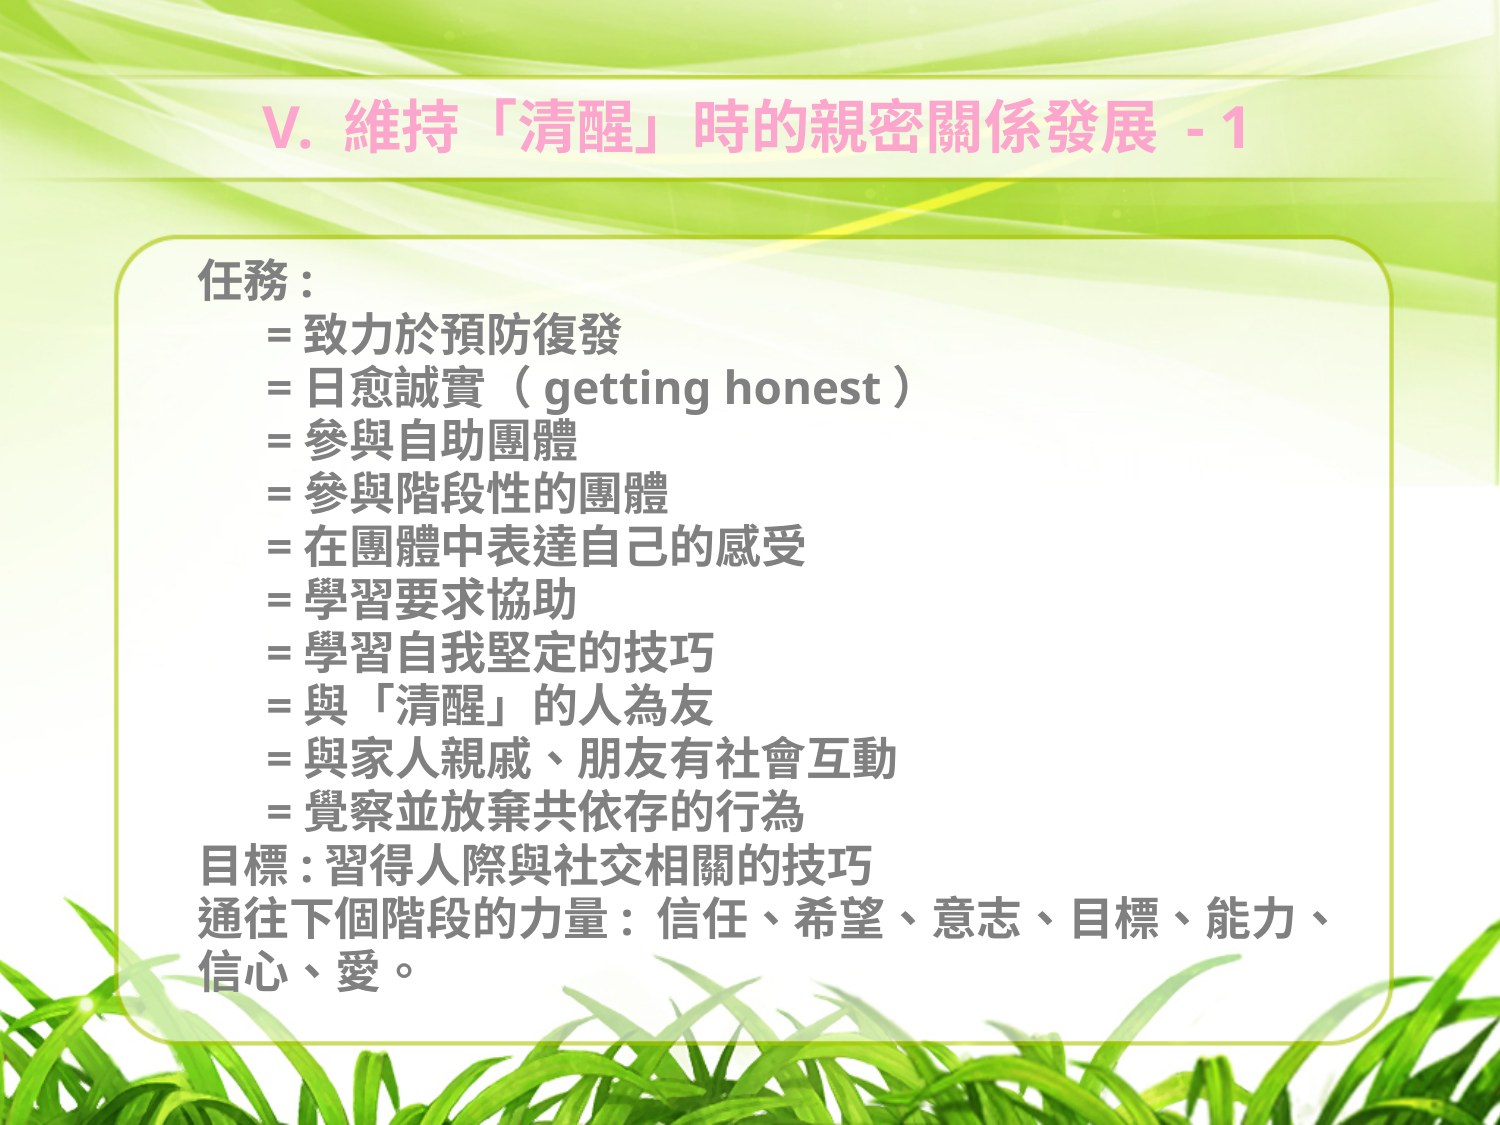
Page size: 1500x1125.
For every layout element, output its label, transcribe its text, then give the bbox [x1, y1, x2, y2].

title V. 維持「清醒」時的親密關係發展 - 1 [45, 42, 1471, 209]
picture [0, 0, 1500, 1125]
list 任務: =致力於預防復發 =日愈誠實（getting honest） =參與自助團體 =參與階段性的團體 =在團體中表達自己的感受 =學習要求協助 =學習自我堅定的技巧 =與「清醒」的人為友 =與家人親戚、朋友有社會互動 =覺察並放棄共依存的行為 目標:習得人際與社交相關的技巧 通往下個階段的力量: 信任、希望、意志、目標、能力、 信心、愛。 [183, 255, 1447, 1024]
